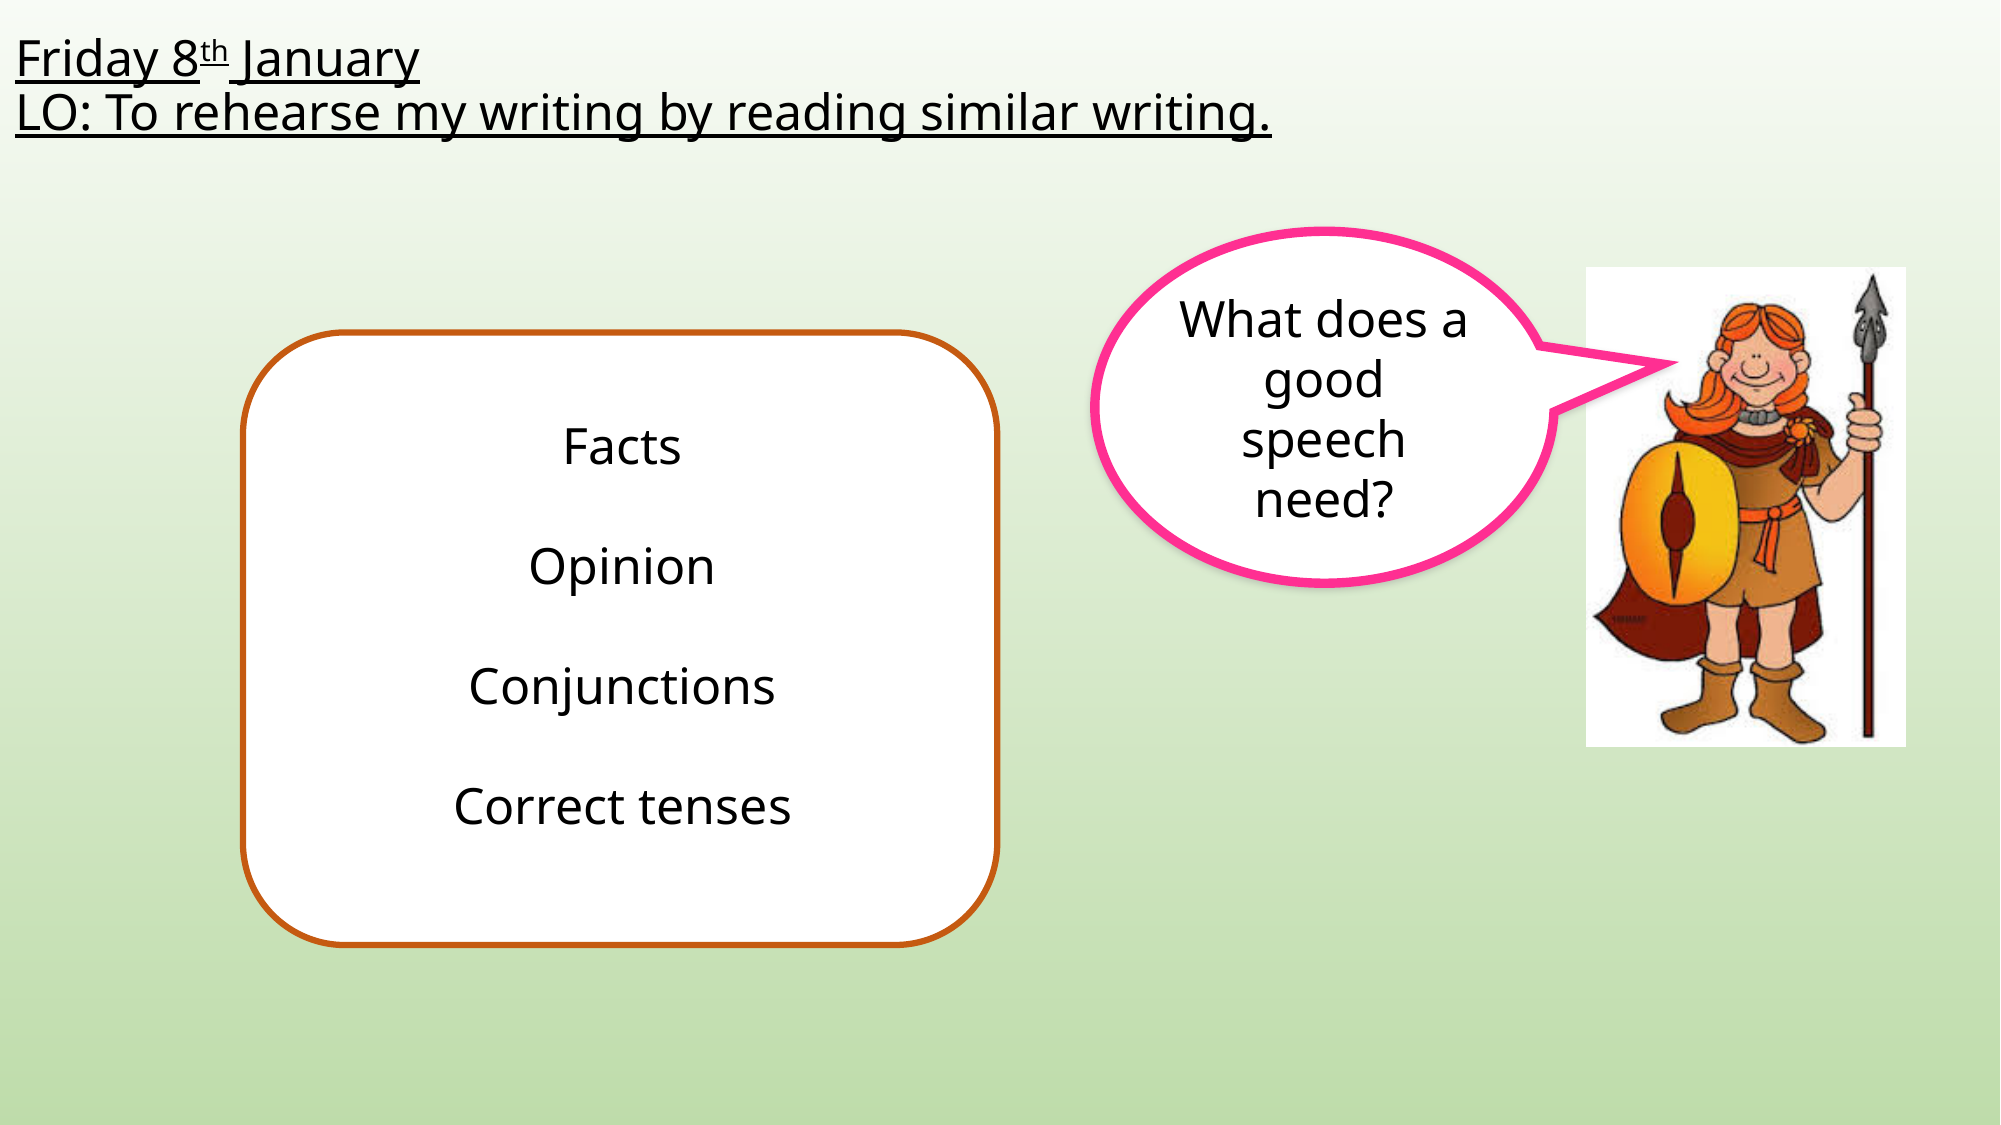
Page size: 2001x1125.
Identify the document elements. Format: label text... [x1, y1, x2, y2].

picture [1586, 267, 1906, 747]
text_box What does a good speech need? [1094, 231, 1586, 584]
title Friday 8th January LO: To rehearse my writing by reading similar writing. [0, 0, 1725, 196]
text_box [241, 331, 999, 947]
text_box Facts Opinion Conjunctions Correct tenses [393, 407, 853, 1125]
